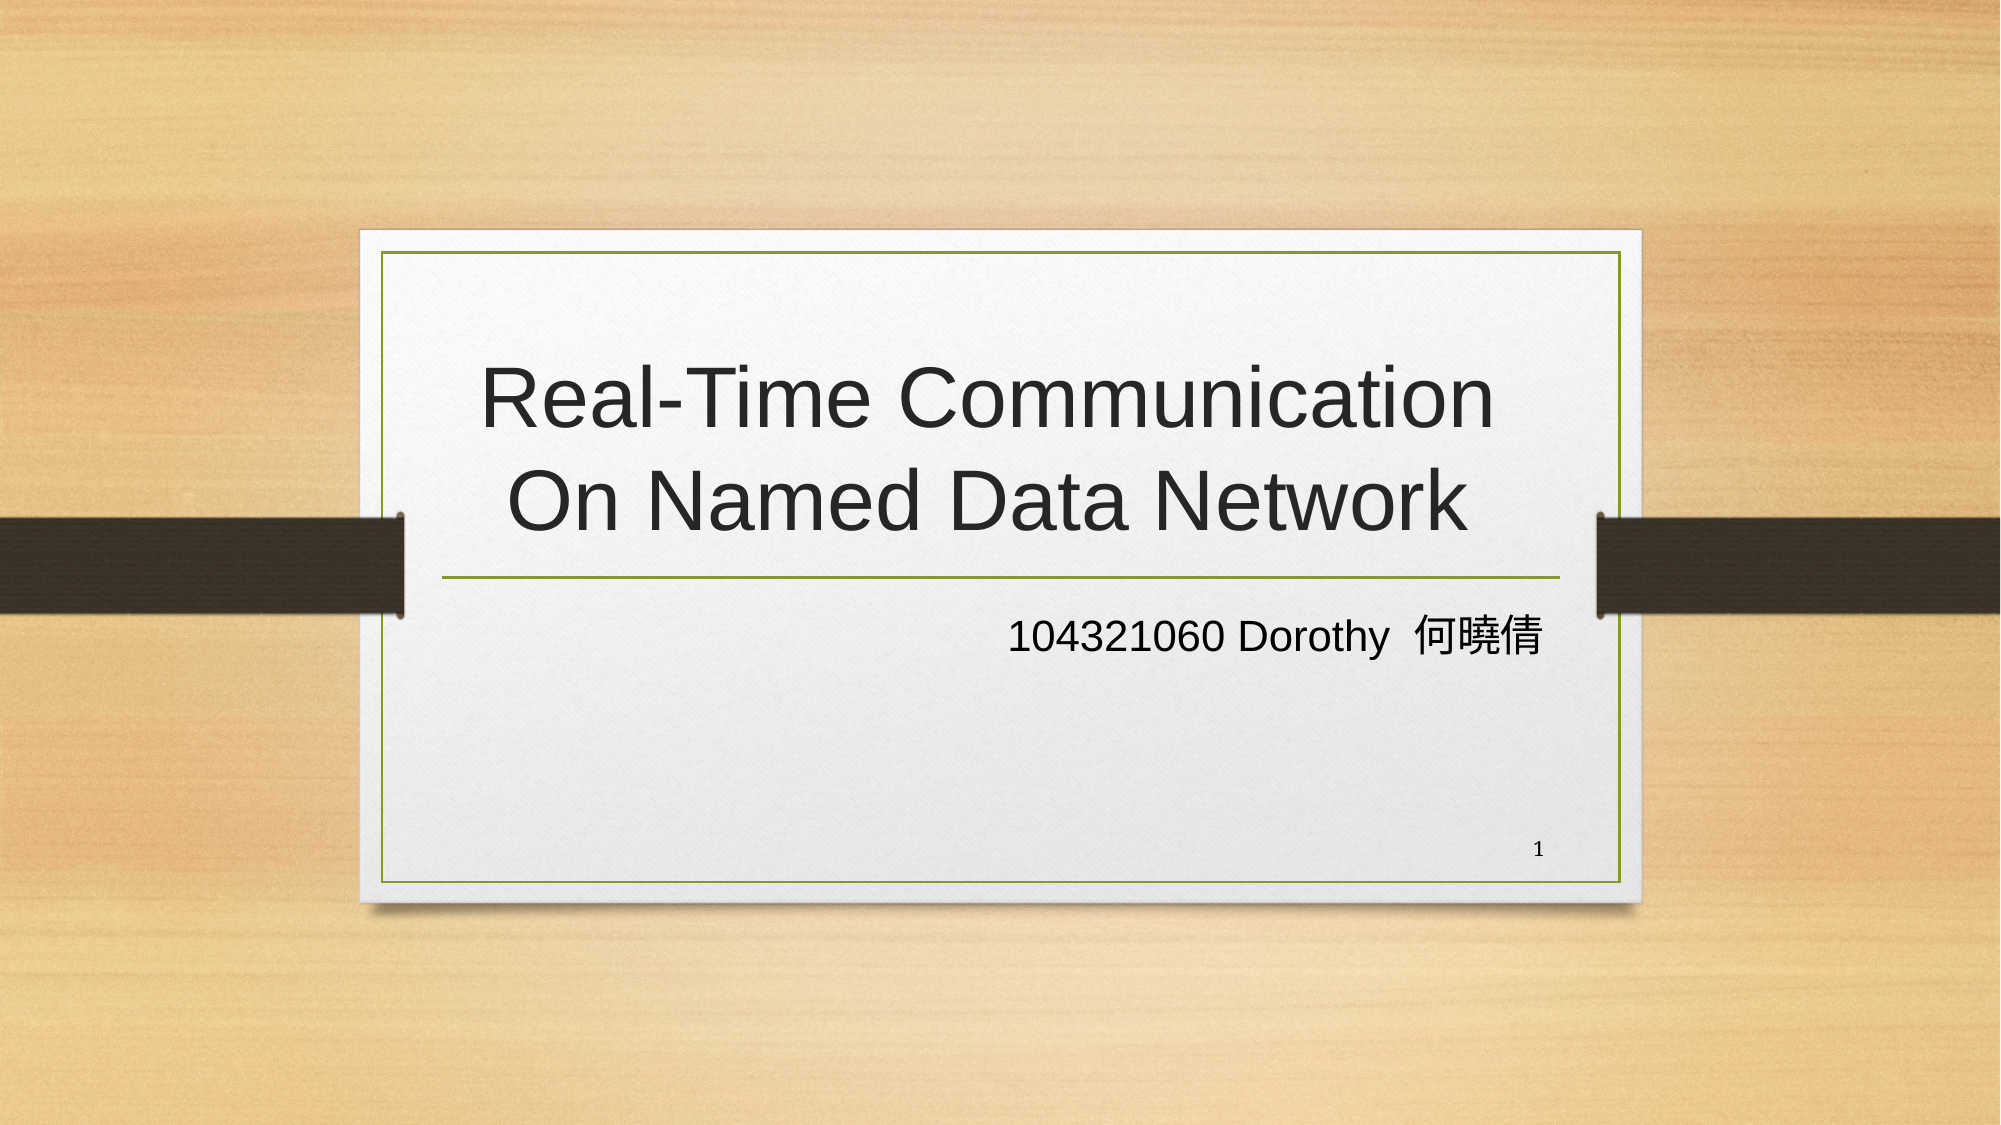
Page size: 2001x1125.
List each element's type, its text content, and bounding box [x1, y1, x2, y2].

slide_number 1 [1469, 826, 1560, 873]
title Real-Time Communication On Named Data Network [441, 306, 1560, 556]
subtitle 104321060 Dorothy 何曉倩 [441, 600, 1560, 817]
picture [0, 0, 2001, 1125]
